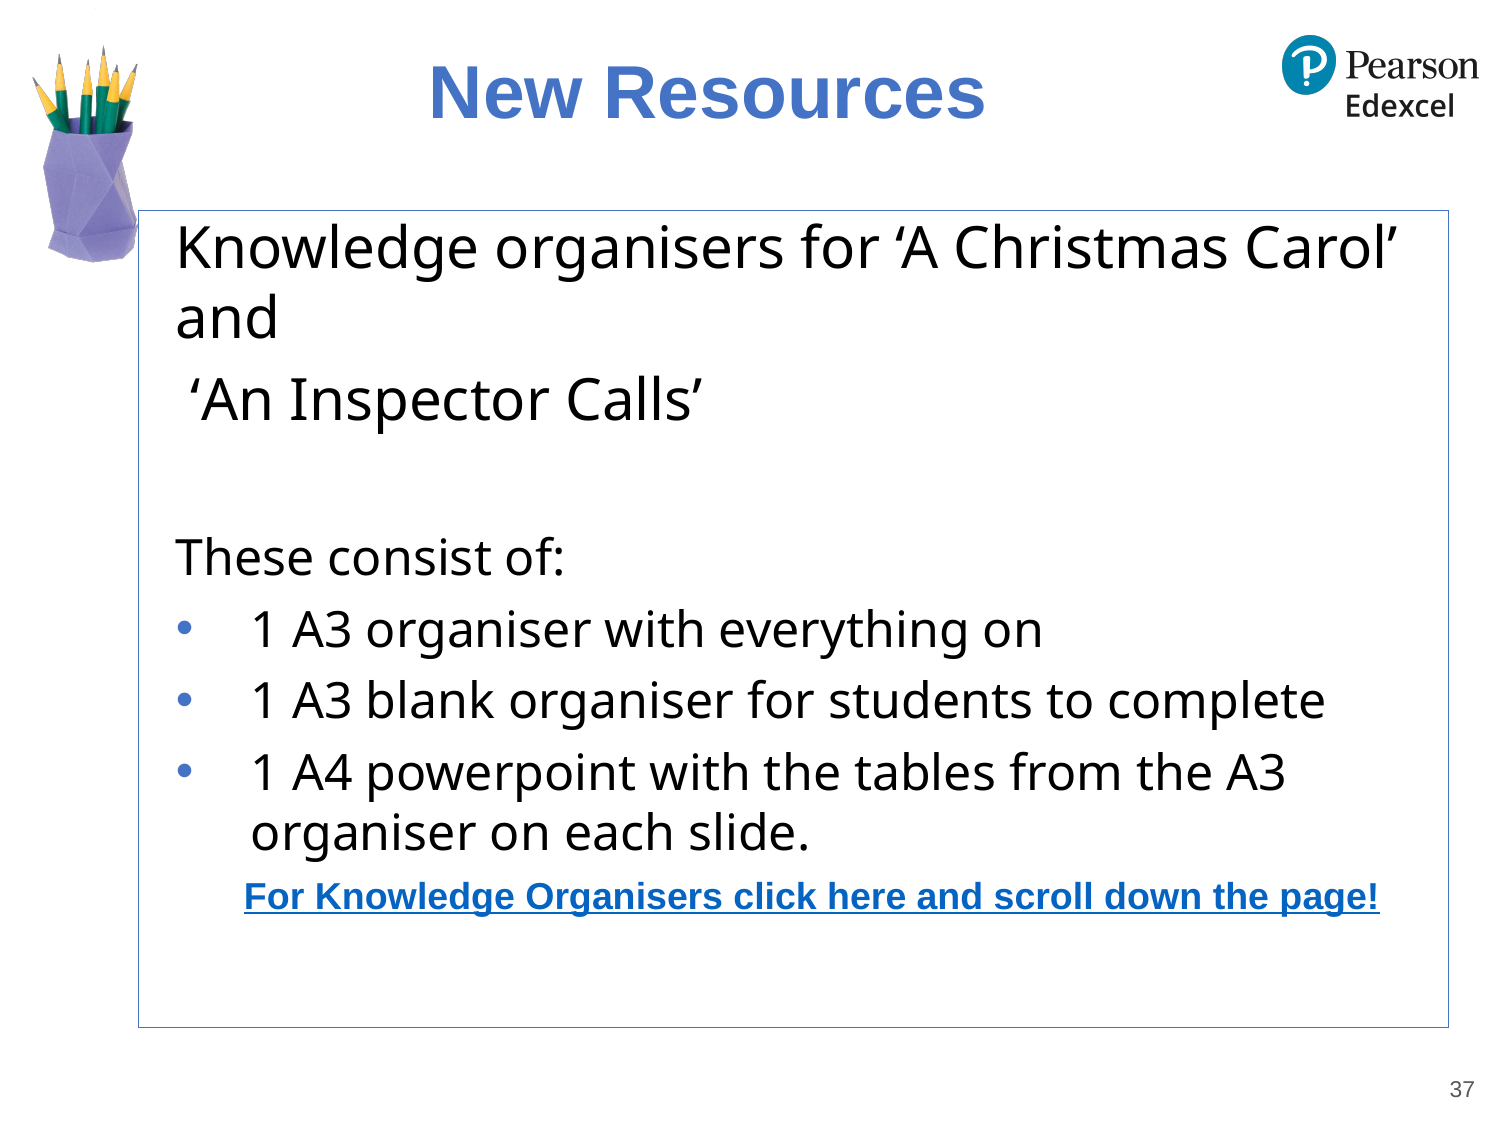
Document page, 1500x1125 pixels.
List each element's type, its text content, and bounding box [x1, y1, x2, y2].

title New Resources [169, 43, 1248, 135]
list Knowledge organisers for ‘A Christmas Carol’ and ‘An Inspector Calls’ These consist of: 1 A3 organiser with everything on 1 A3 blank organiser for students to complete 1 A4 powerpoint with the tables from the A3 organiser on each slide. For Knowledge Organisers click here and scroll down the page! [138, 210, 1449, 1028]
picture [1282, 35, 1479, 117]
picture [1292, 46, 1326, 78]
picture [0, 0, 192, 309]
picture [1282, 35, 1302, 56]
